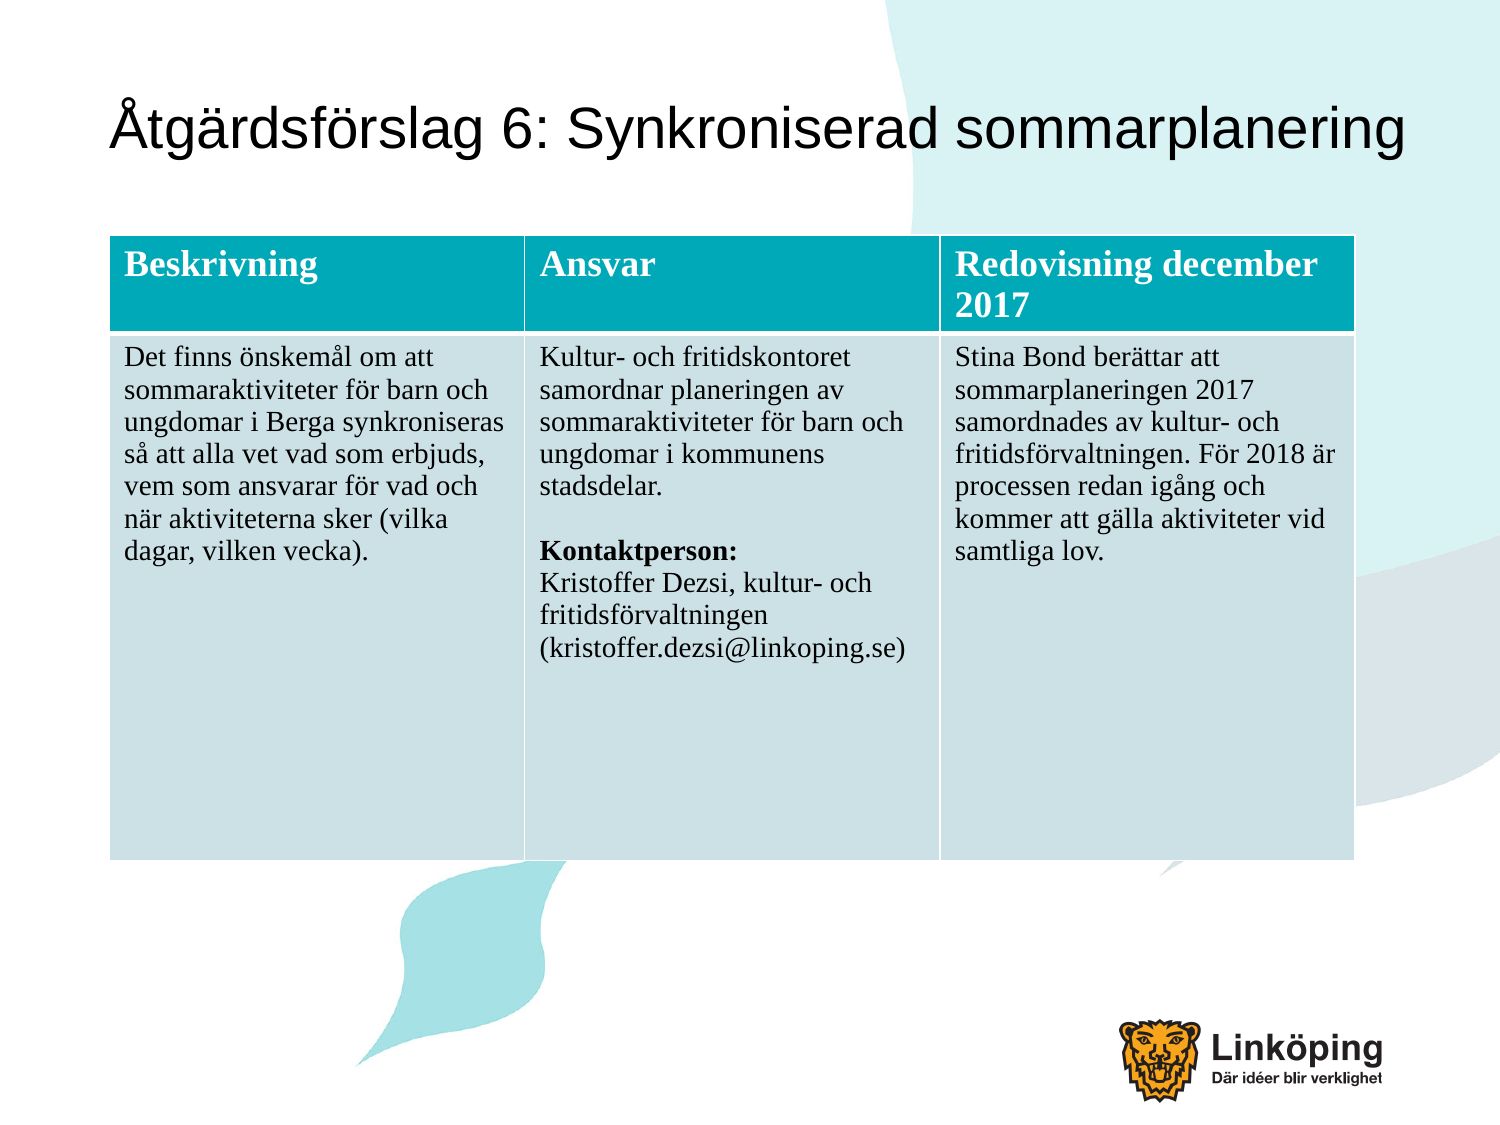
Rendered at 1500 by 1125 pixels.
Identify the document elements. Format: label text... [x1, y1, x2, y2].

table_cell Det finns önskemål om att sommaraktiviteter för barn och ungdomar i Berga synkroniseras så att alla vet vad som erbjuds, vem som ansvarar för vad och när aktiviteterna sker (vilka dagar, vilken vecka). [110, 336, 524, 860]
table_header Redovisning december 2017 [941, 236, 1354, 331]
picture [0, 0, 1500, 1125]
table_header Ansvar [525, 236, 939, 331]
table_cell Stina Bond berättar att sommarplaneringen 2017 samordnades av kultur- och fritidsförvaltningen. För 2018 är processen redan igång och kommer att gälla aktiviteter vid samtliga lov. [941, 336, 1354, 860]
title Åtgärdsförslag 6: Synkroniserad sommarplanering [109, 90, 1433, 212]
table_cell Kultur- och fritidskontoret samordnar planeringen av sommaraktiviteter för barn och ungdomar i kommunens stadsdelar. Kontaktperson: Kristoffer Dezsi, kultur- och fritidsförvaltningen (kristoffer.dezsi@linkoping.se) [525, 336, 939, 860]
table_header Beskrivning [110, 236, 524, 331]
